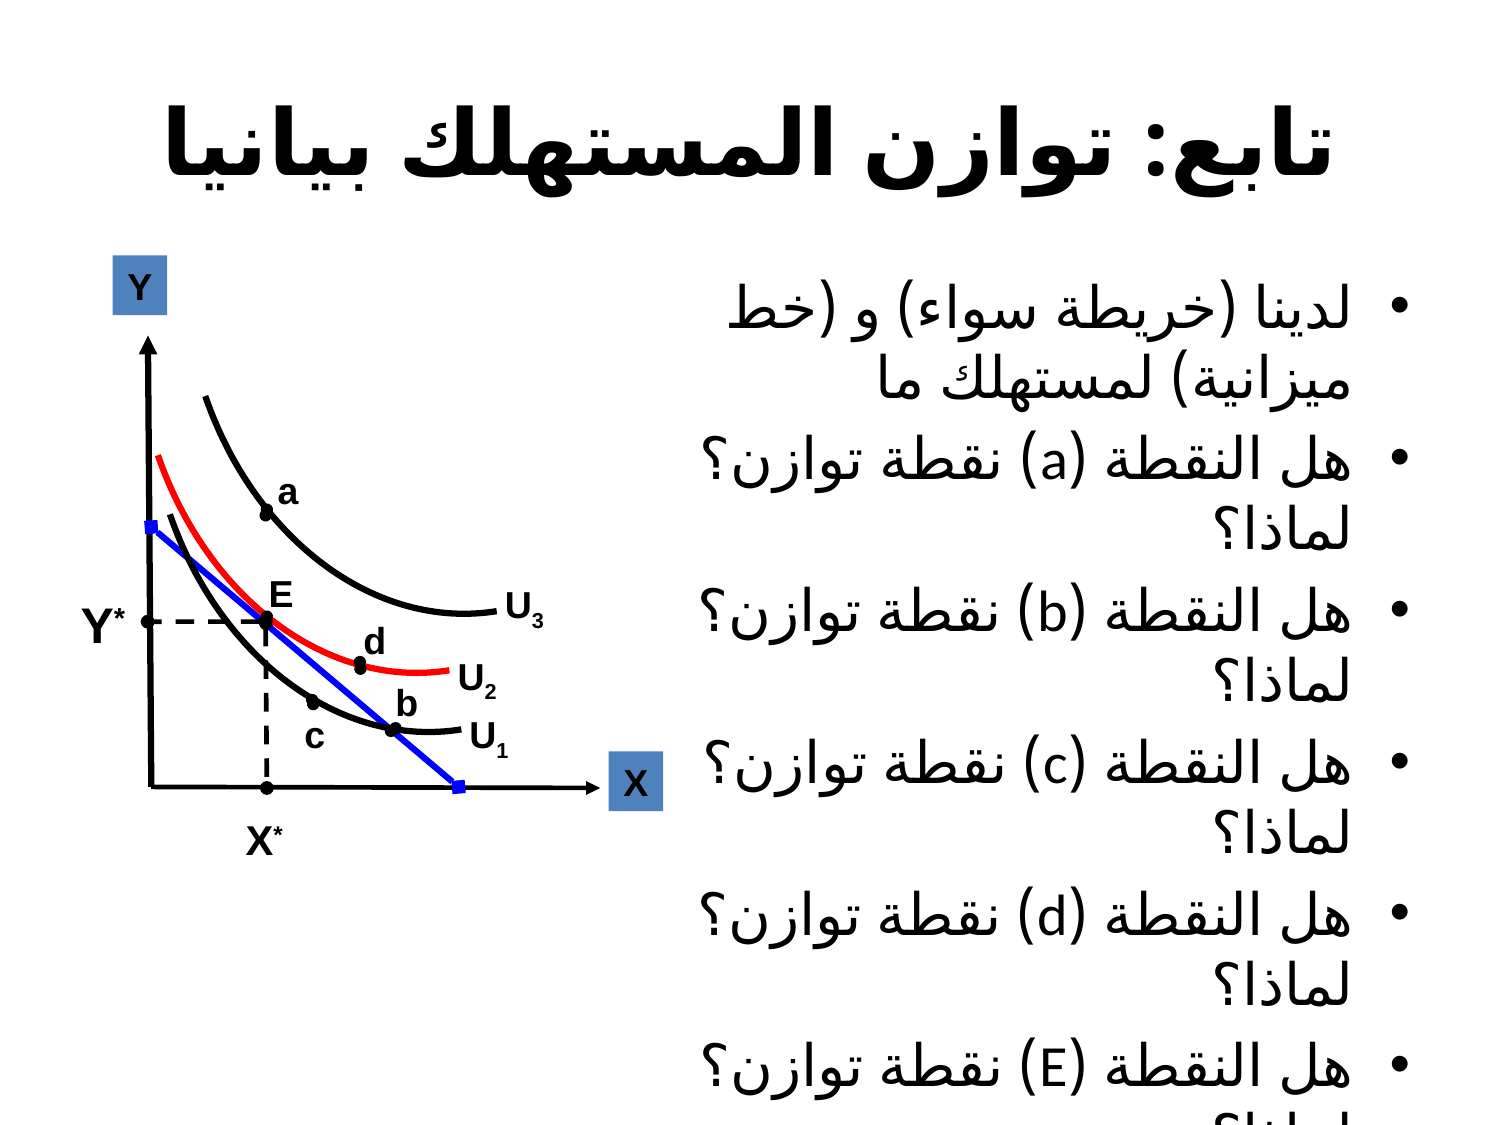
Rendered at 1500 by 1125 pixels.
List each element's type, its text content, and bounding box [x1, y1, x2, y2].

text_box X [608, 751, 664, 812]
text_box [260, 628, 274, 795]
text_box [259, 506, 270, 522]
text_box [254, 615, 272, 628]
text_box [384, 732, 401, 738]
text_box U3 [490, 574, 571, 640]
text_box U2 [442, 645, 524, 712]
text_box [169, 479, 454, 732]
text_box Y [112, 255, 168, 316]
text_box [306, 693, 320, 704]
text_box a [262, 459, 314, 520]
text_box Y* [65, 585, 141, 661]
text_box d [348, 609, 402, 670]
text_box [141, 335, 155, 522]
title تابع: توازن المستهلك بيانيا [75, 45, 1425, 233]
text_box [141, 615, 160, 628]
text_box b [380, 672, 434, 732]
text_box [464, 781, 601, 795]
list لدينا (خريطة سواء) و (خط ميزانية) لمستهلك ما هل النقطة (a) نقطة توازن؟ لماذا؟ هل النقطة (b) نقطة توازن؟ لماذا؟ هل النقطة (c) نقطة توازن؟ لماذا؟ هل النقطة (d) نقطة توازن؟ لماذا؟ هل النقطة (E) نقطة توازن؟ لماذا؟ مالذي يحدد نقطة التوازن؟؟ [679, 262, 1425, 1005]
text_box [146, 522, 187, 558]
text_box [157, 427, 244, 509]
text_box [396, 734, 464, 792]
text_box [260, 610, 273, 620]
text_box U1 [454, 704, 535, 770]
text_box X* [230, 806, 298, 872]
text_box c [289, 704, 340, 764]
text_box [205, 284, 491, 614]
text_box [354, 670, 367, 676]
